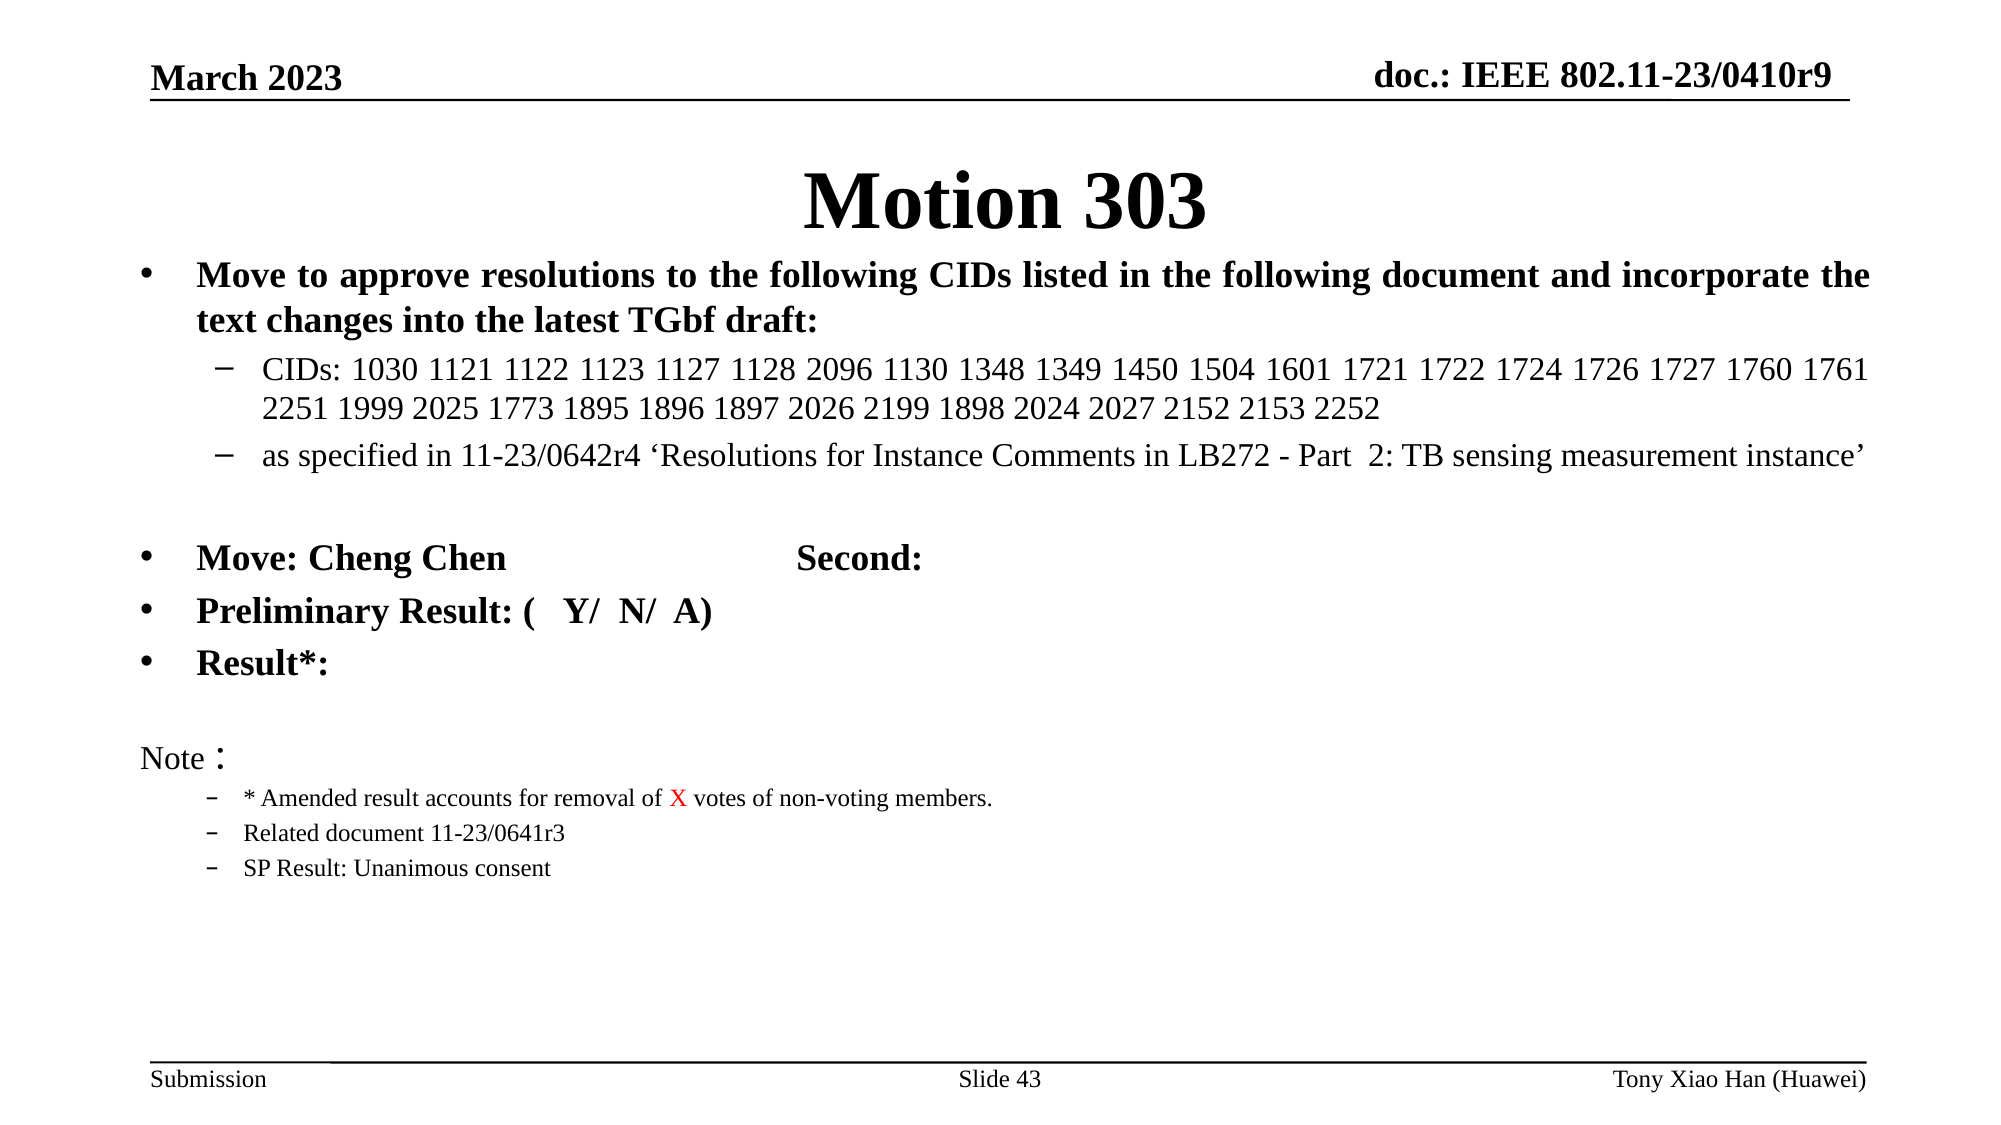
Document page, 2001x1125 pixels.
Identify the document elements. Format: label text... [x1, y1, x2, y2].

text_box Move to approve resolutions to the following CIDs listed in the following document and incorporate the text changes into the latest TGbf draft: CIDs: 1030 1121 1122 1123 1127 1128 2096 1130 1348 1349 1450 1504 1601 1721 1722 1724 1726 1727 1760 1761 2251 1999 2025 1773 1895 1896 1897 2026 2199 1898 2024 2027 2152 2153 2252 as specified in 11-23/0642r4 ‘Resolutions for Instance Comments in LB272 - Part 2: TB sensing measurement instance’ Move: Cheng Chen Second: Preliminary Result: ( Y/ N/ A) Result*: Note： * Amended result accounts for removal of X votes of non-voting members. Related document 11-23/0641r3 SP Result: Unanimous consent [125, 212, 1888, 900]
text_box Motion 303 [368, 137, 1644, 212]
